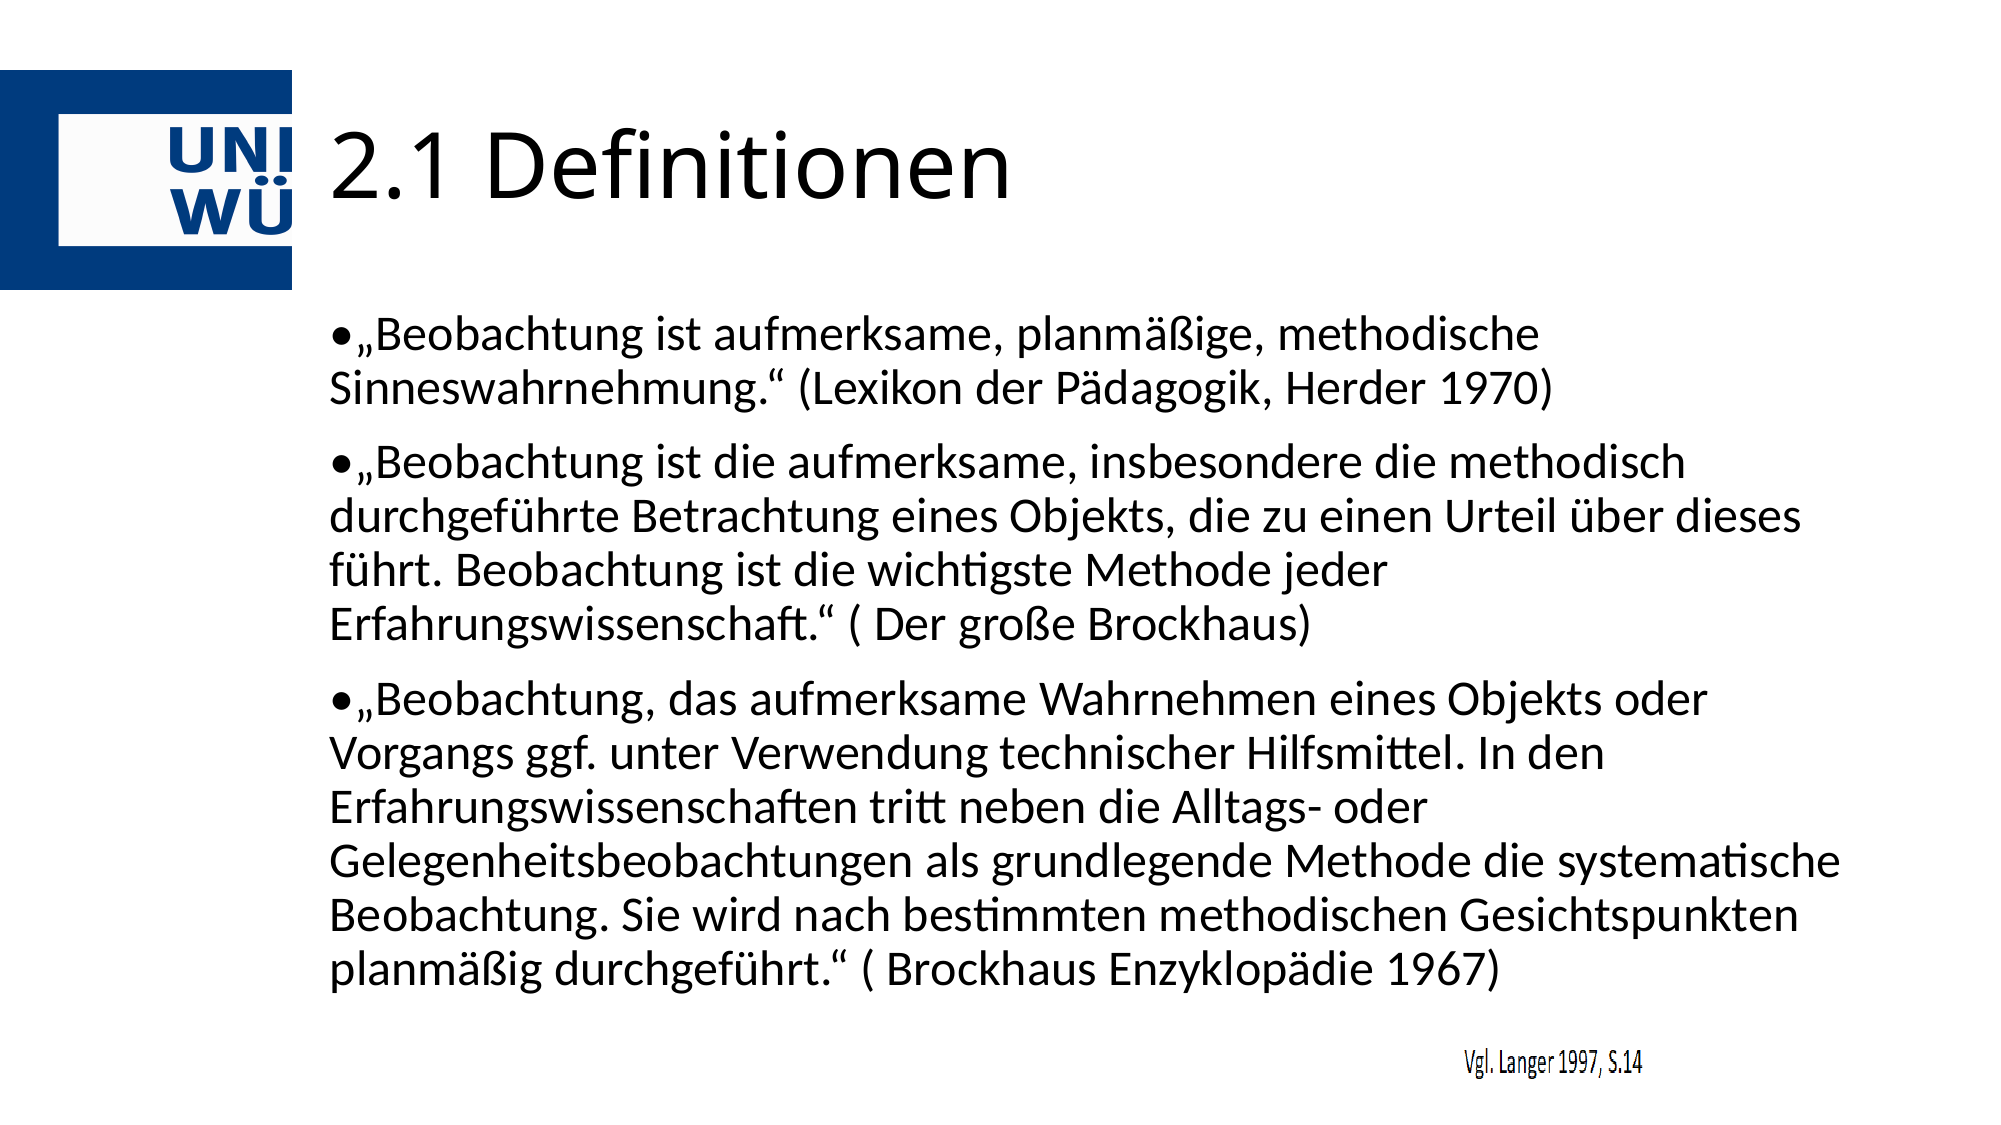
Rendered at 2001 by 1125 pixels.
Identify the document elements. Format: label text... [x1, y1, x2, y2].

list •„Beobachtung ist aufmerksame, planmäßige, methodische Sinneswahrnehmung.“ (Lexikon der Pädagogik, Herder 1970) •„Beobachtung ist die aufmerksame, insbesondere die methodisch durchgeführte Betrachtung eines Objekts, die zu einen Urteil über dieses führt. Beobachtung ist die wichtigste Methode jeder Erfahrungswissenschaft.“ ( Der große Brockhaus) •„Beobachtung, das aufmerksame Wahrnehmen eines Objekts oder Vorgangs ggf. unter Verwendung technischer Hilfsmittel. In den Erfahrungswissenschaften tritt neben die Alltags- oder Gelegenheitsbeobachtungen als grundlegende Methode die systematische Beobachtung. Sie wird nach bestimmten methodischen Gesichtspunkten planmäßig durchgeführt.“ ( Brockhaus Enzyklopädie 1967) [314, 299, 1863, 1014]
title 2.1 Definitionen [314, 59, 1863, 278]
picture [0, 70, 292, 290]
picture [1451, 1027, 1952, 1106]
